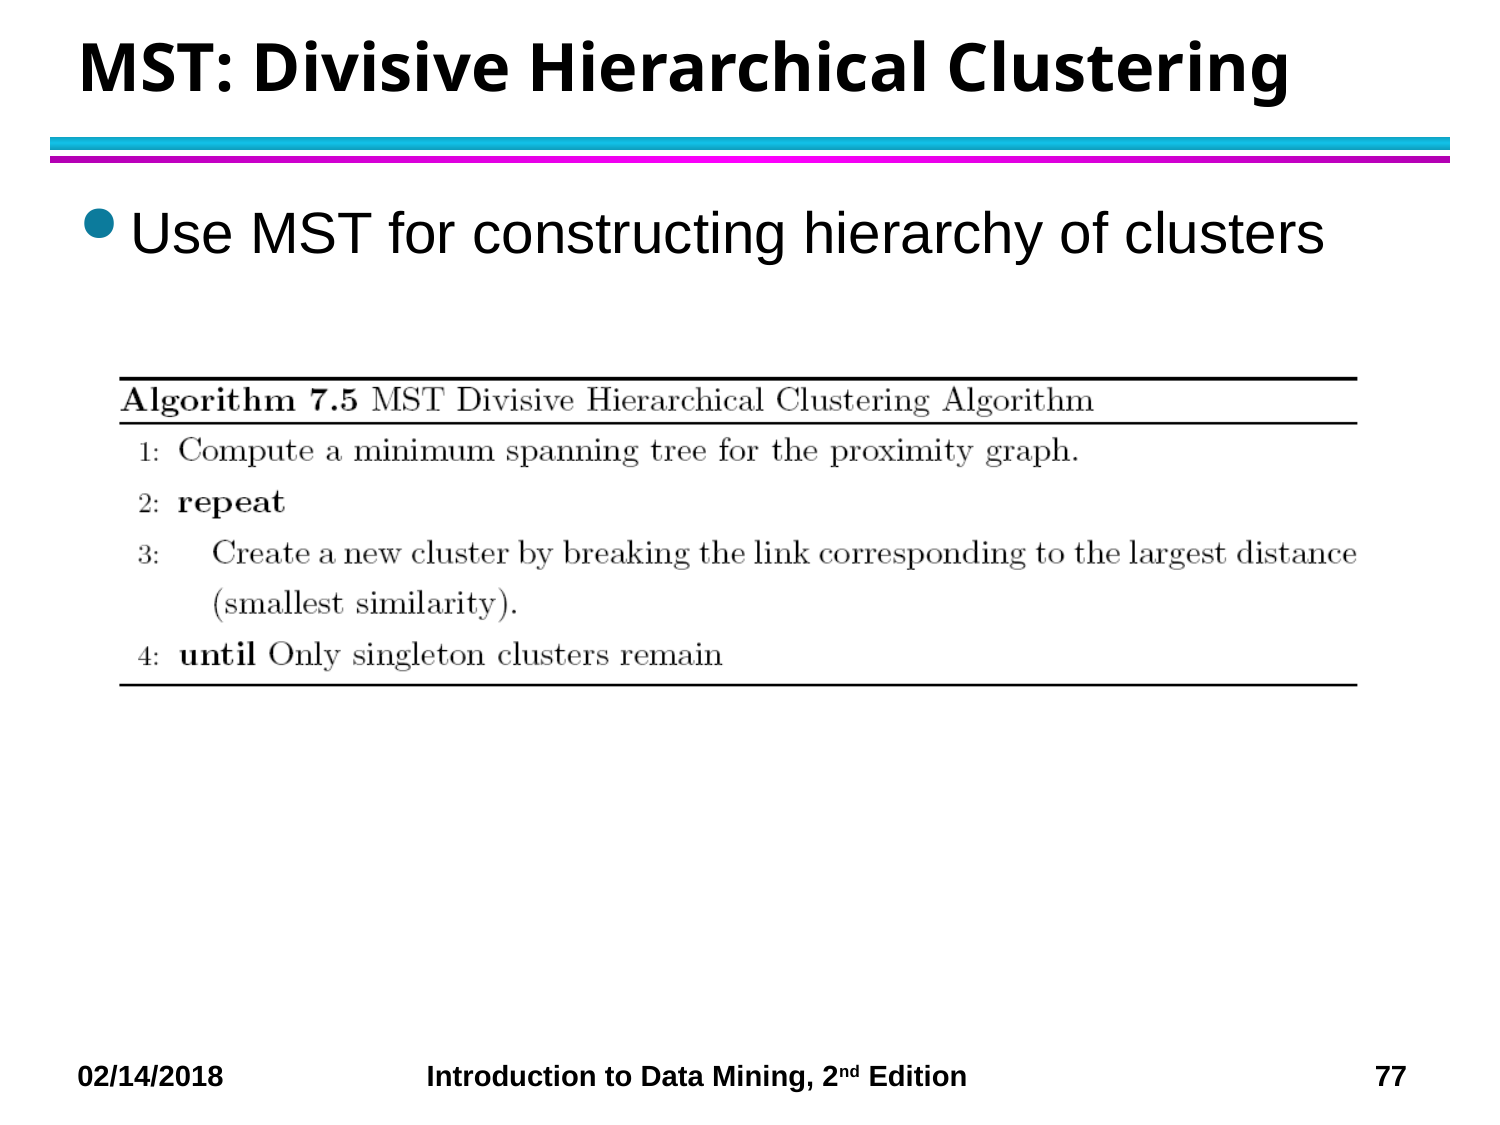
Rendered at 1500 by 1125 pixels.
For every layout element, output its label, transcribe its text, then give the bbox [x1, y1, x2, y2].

list Use MST for constructing hierarchy of clusters [67, 187, 1432, 1038]
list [87, 362, 1386, 710]
title MST: Divisive Hierarchical Clustering [62, 24, 1421, 113]
